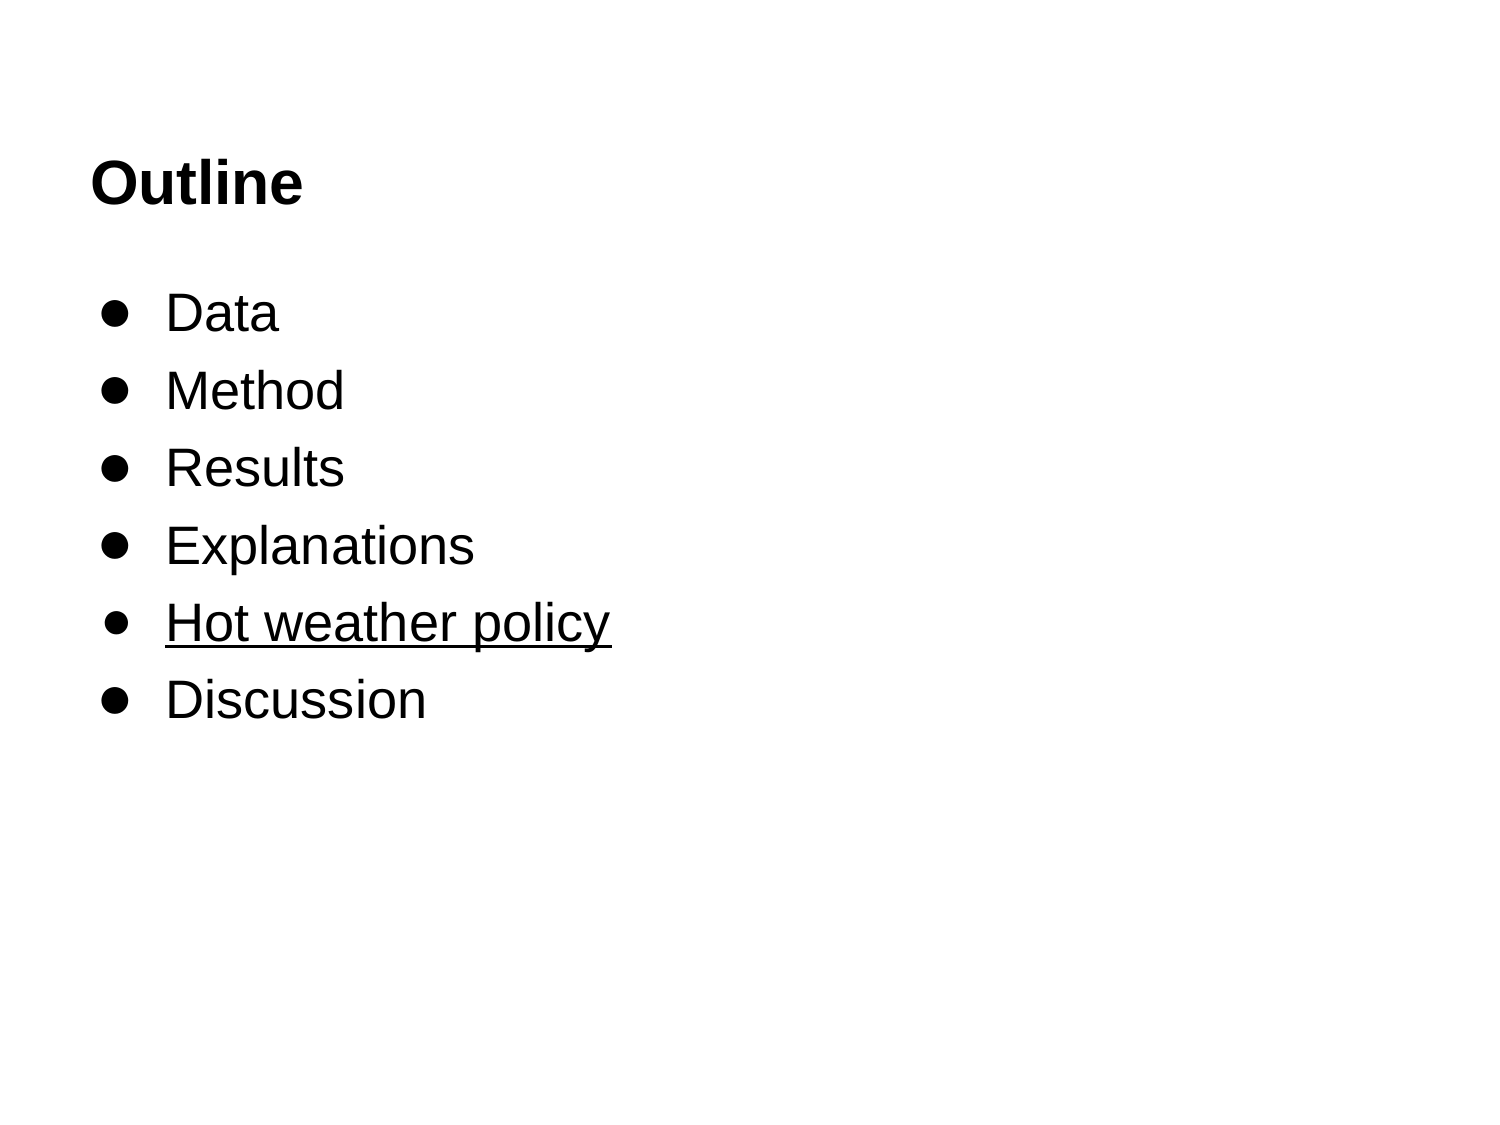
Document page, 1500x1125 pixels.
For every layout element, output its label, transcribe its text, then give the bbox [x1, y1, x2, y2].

title Outline [75, 45, 1425, 233]
list Data Method Results Explanations Hot weather policy Discussion [75, 262, 1425, 1078]
